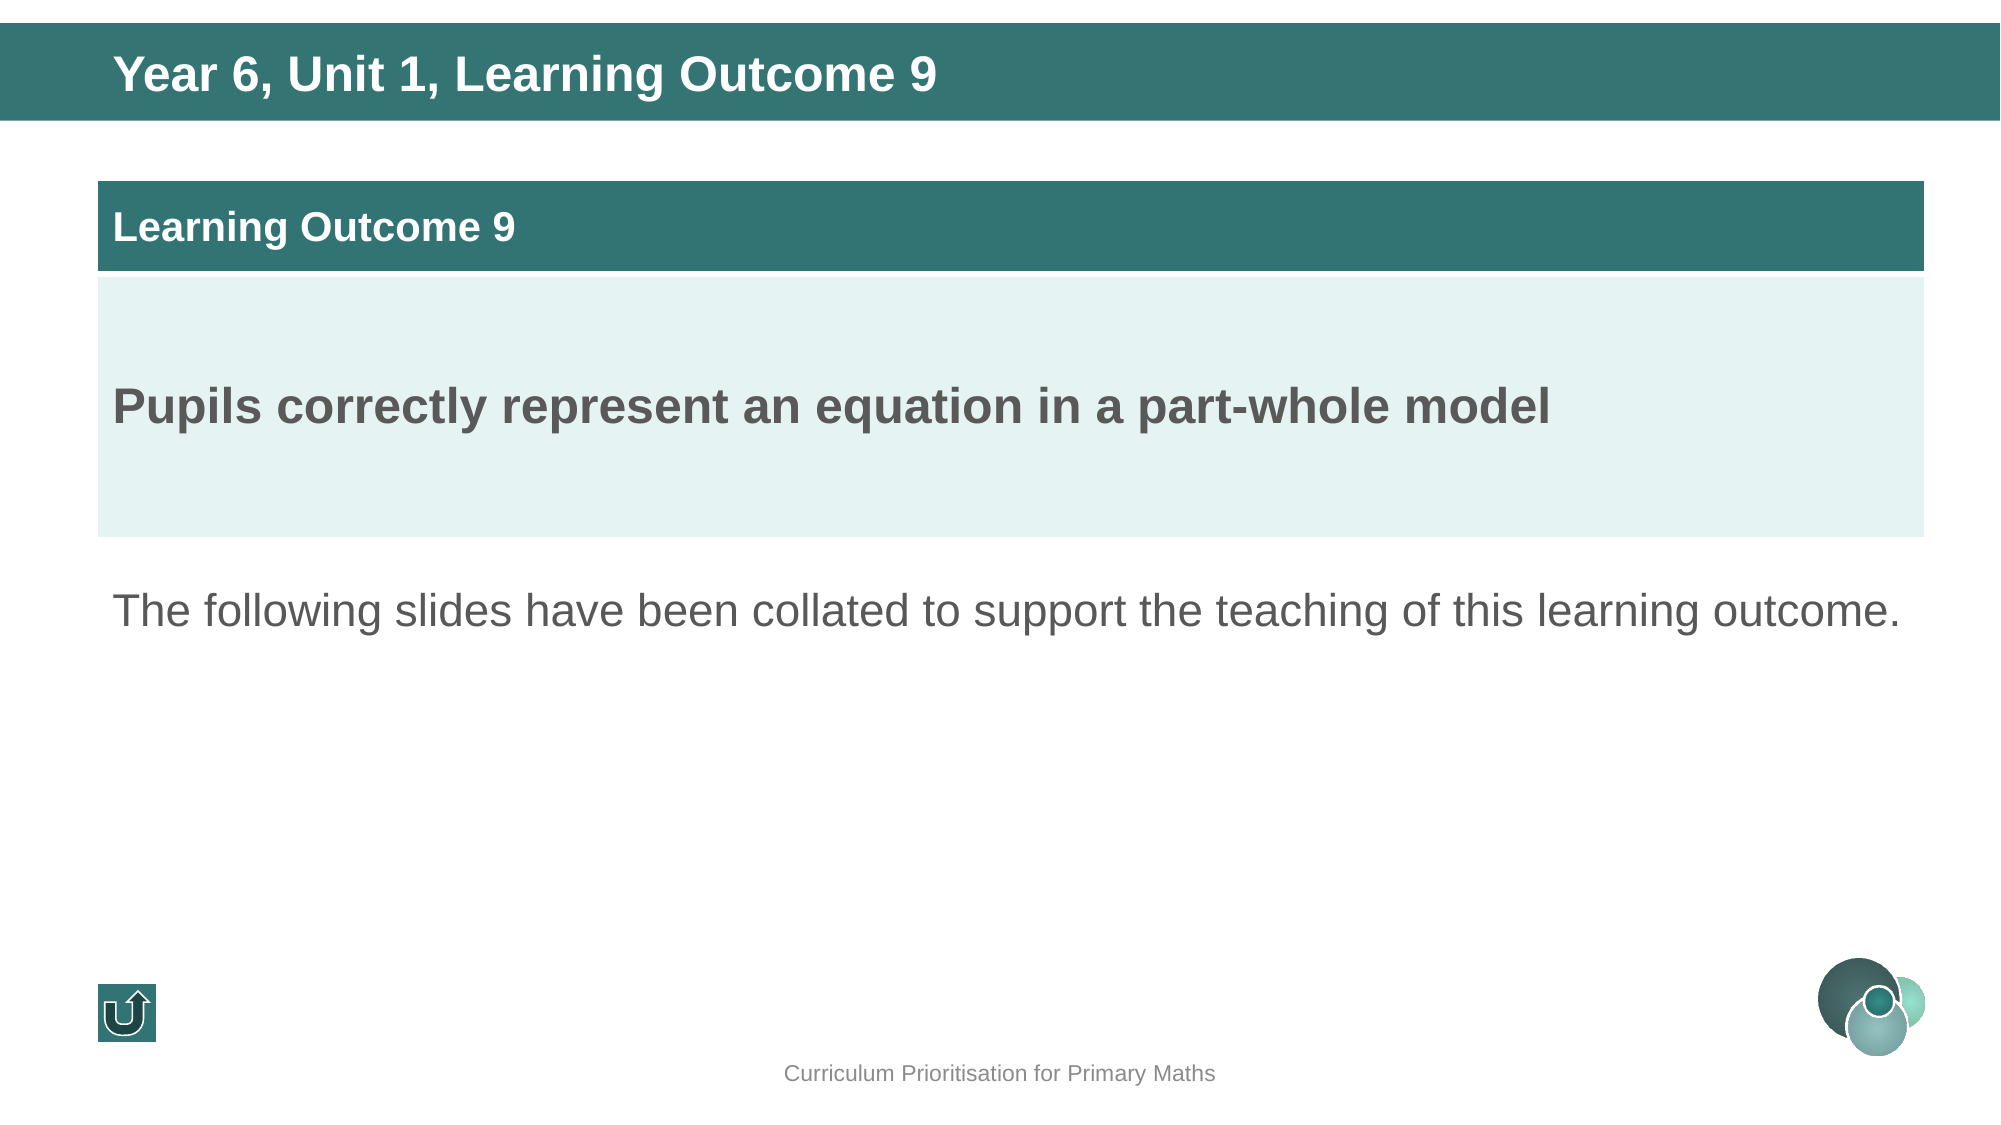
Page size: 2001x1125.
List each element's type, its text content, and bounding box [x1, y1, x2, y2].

table_cell Pupils correctly represent an equation in a part-whole model [98, 277, 1924, 537]
footer Curriculum Prioritisation for Primary Maths [0, 1042, 2000, 1103]
text_box Year 6, Unit 1, Learning Outcome 9 [97, 40, 1945, 111]
text_box The following slides have been collated to support the teaching of this learning outcome. [97, 562, 1925, 677]
table_header Learning Outcome 9 [98, 181, 1924, 271]
text_box [96, 983, 157, 1044]
picture [1818, 958, 1925, 1042]
